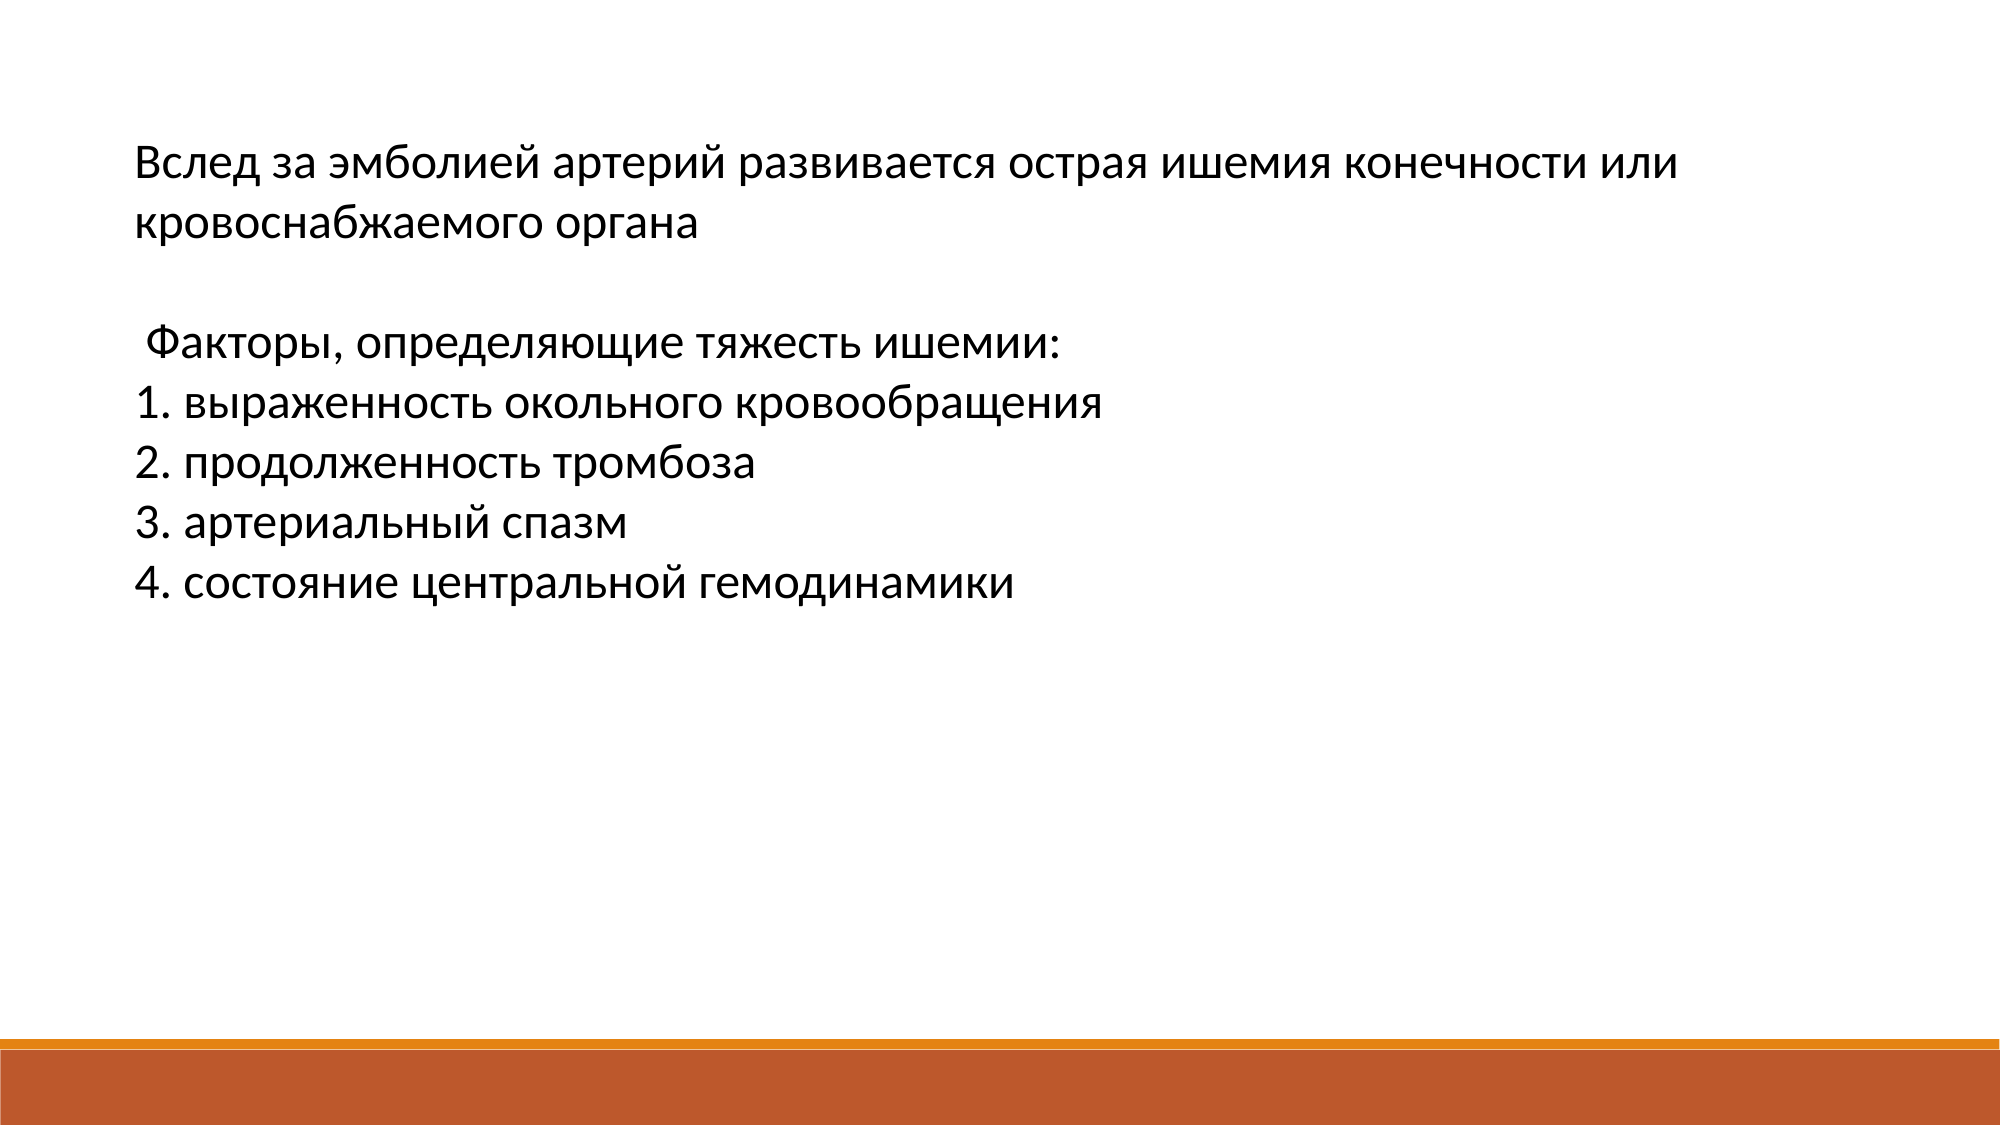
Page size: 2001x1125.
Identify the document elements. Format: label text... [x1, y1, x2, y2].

text_box Вслед за эмболией артерий развивается острая ишемия конечности или кровоснабжаемого органа Факторы, определяющие тяжесть ишемии: 1. выраженность окольного кровообращения 2. продолженность тромбоза 3. артериальный спазм 4. состояние центральной гемодинамики [119, 121, 1881, 616]
